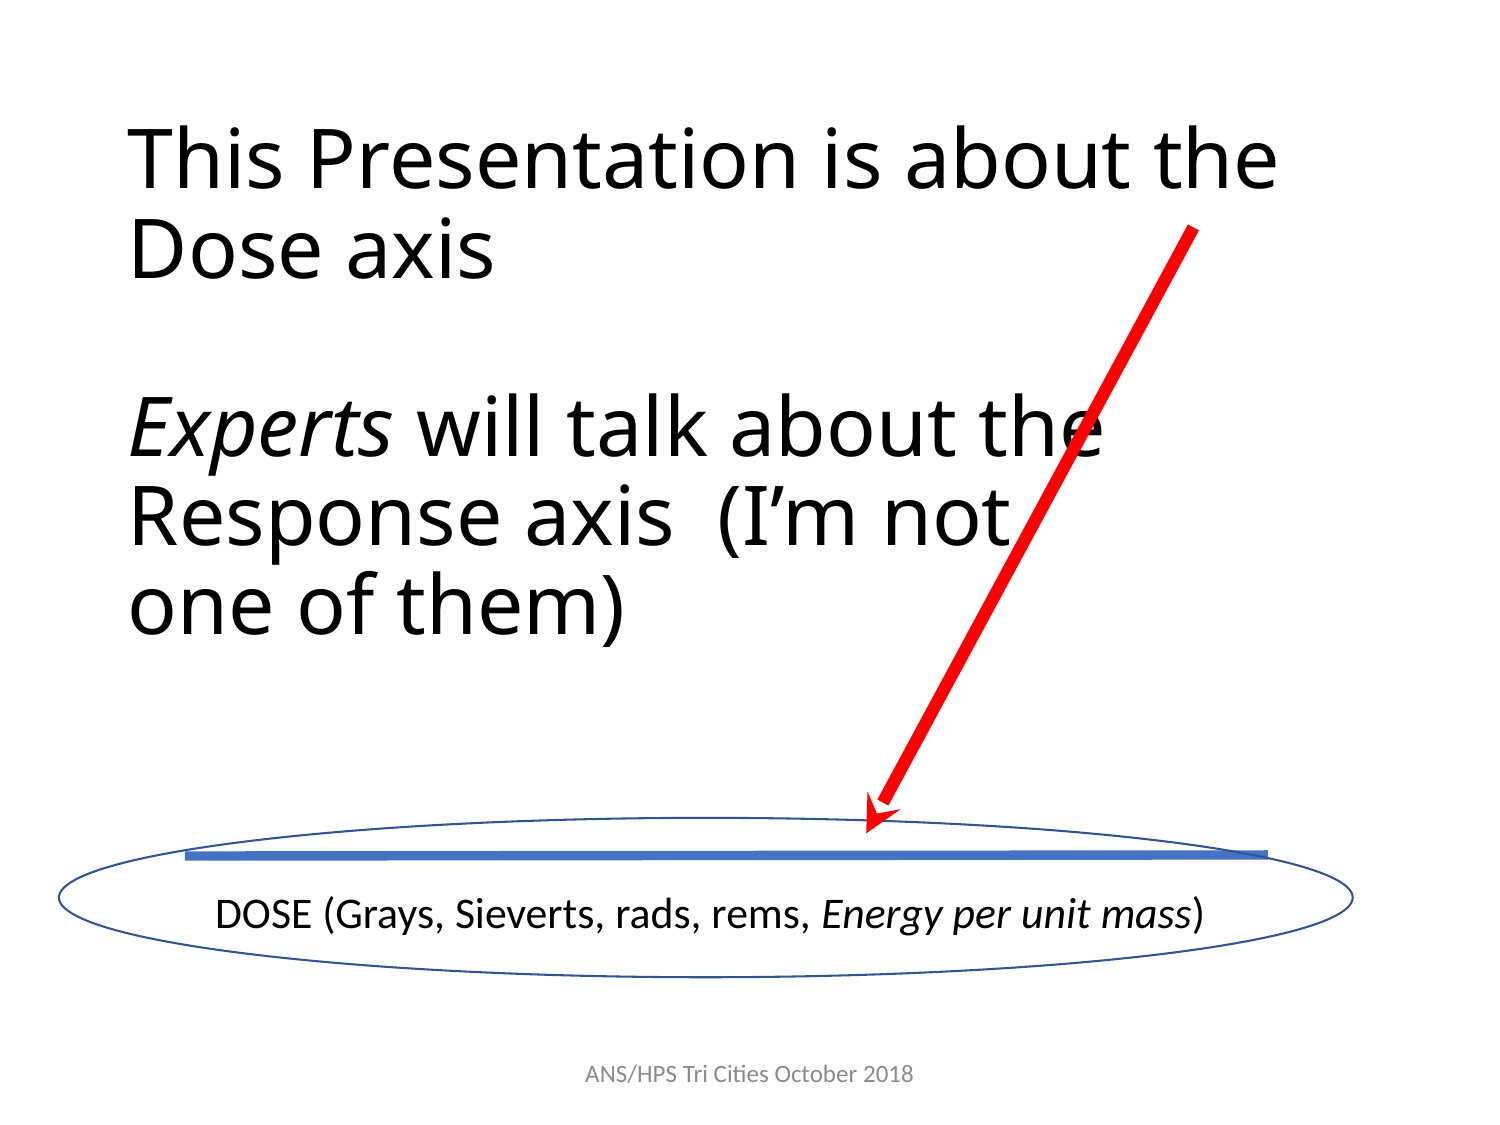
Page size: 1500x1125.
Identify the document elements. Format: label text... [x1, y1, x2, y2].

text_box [58, 817, 1353, 978]
footer ANS/HPS Tri Cities October 2018 [496, 1042, 1004, 1103]
title This Presentation is about the Dose axis Experts will talk about the Response axis (I’m not one of them) [112, 110, 1407, 661]
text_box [866, 227, 1194, 834]
